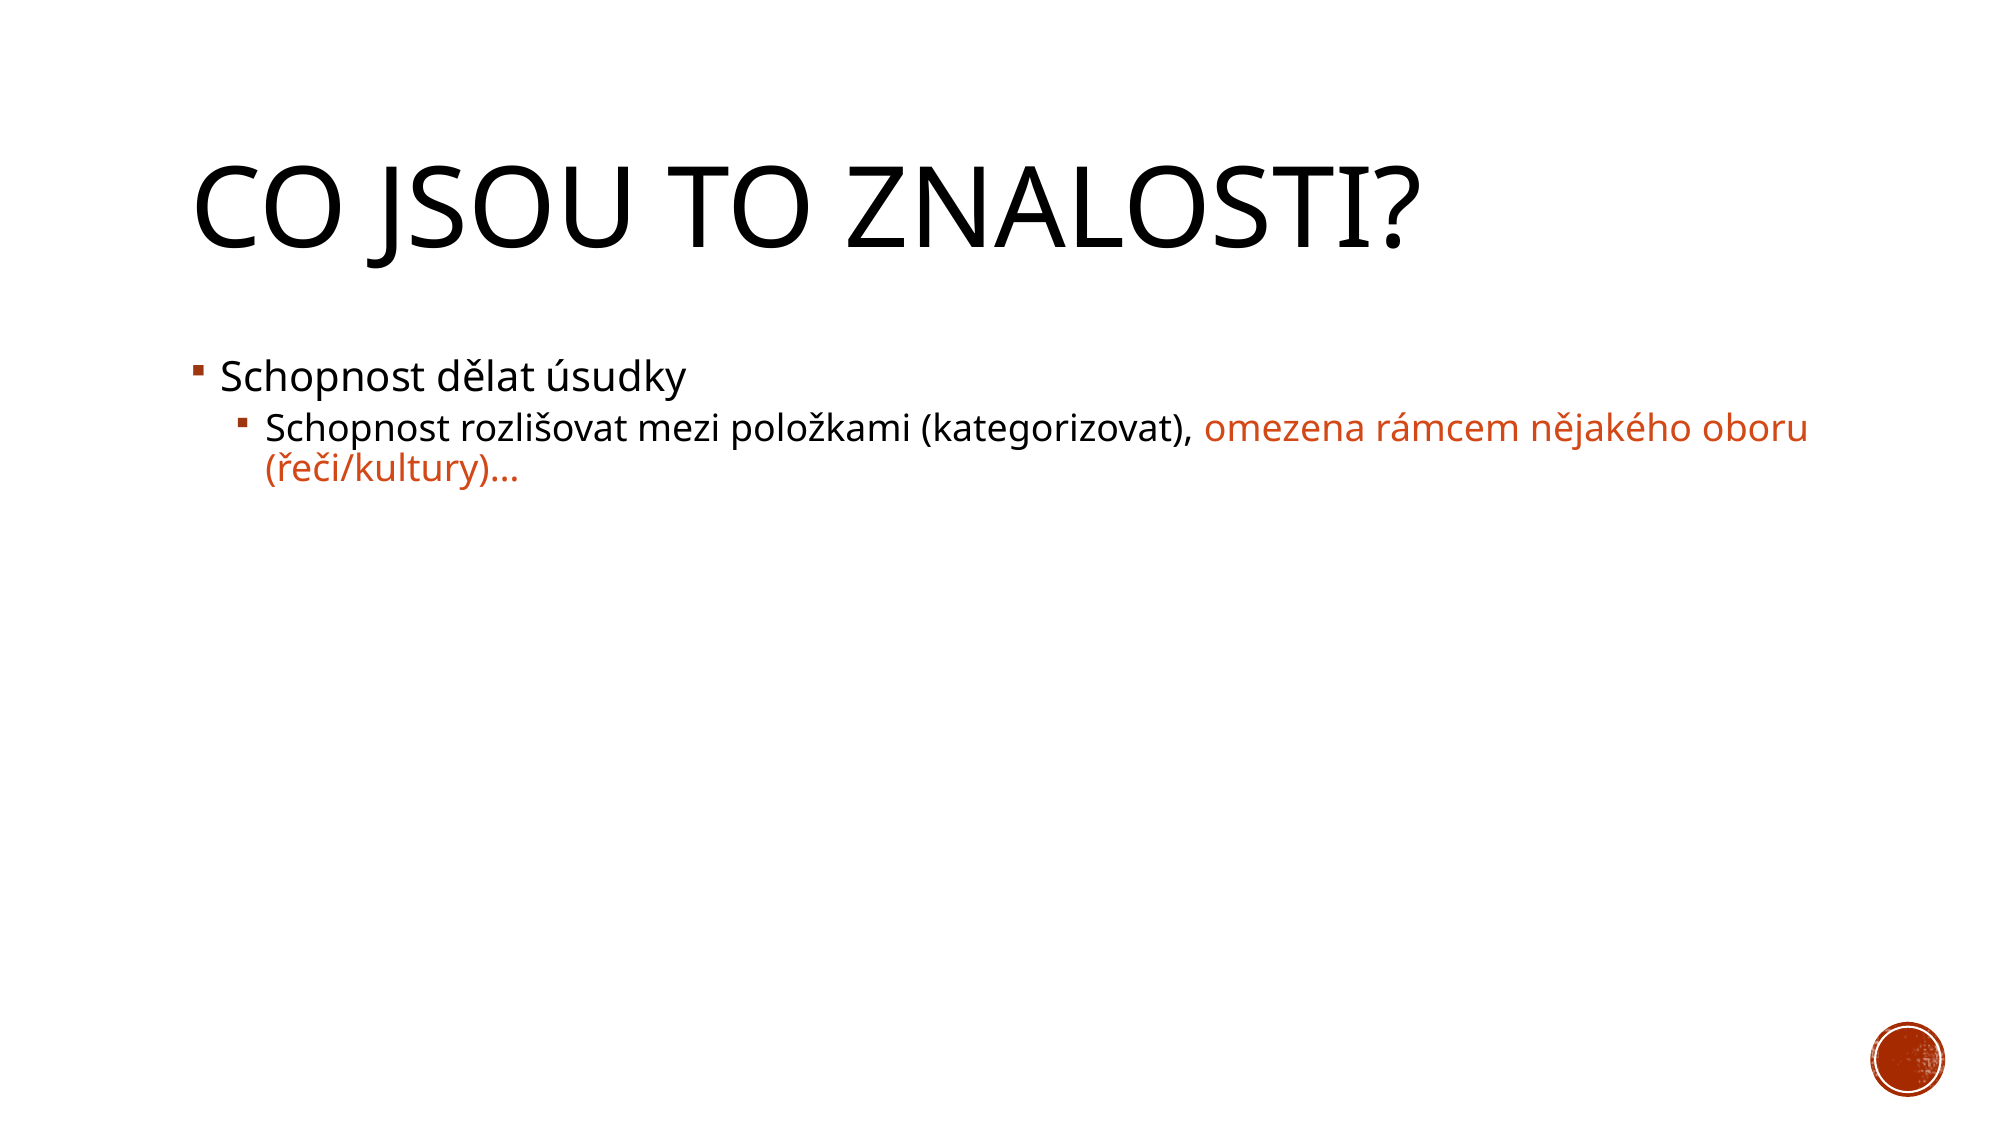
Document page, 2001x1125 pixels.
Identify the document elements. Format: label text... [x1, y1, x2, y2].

list Schopnost dělat úsudky Schopnost rozlišovat mezi položkami (kategorizovat), omezena rámcem nějakého oboru (řeči/kultury)… [175, 348, 1826, 1013]
title CO jsou to znalosti? [175, 79, 1826, 344]
